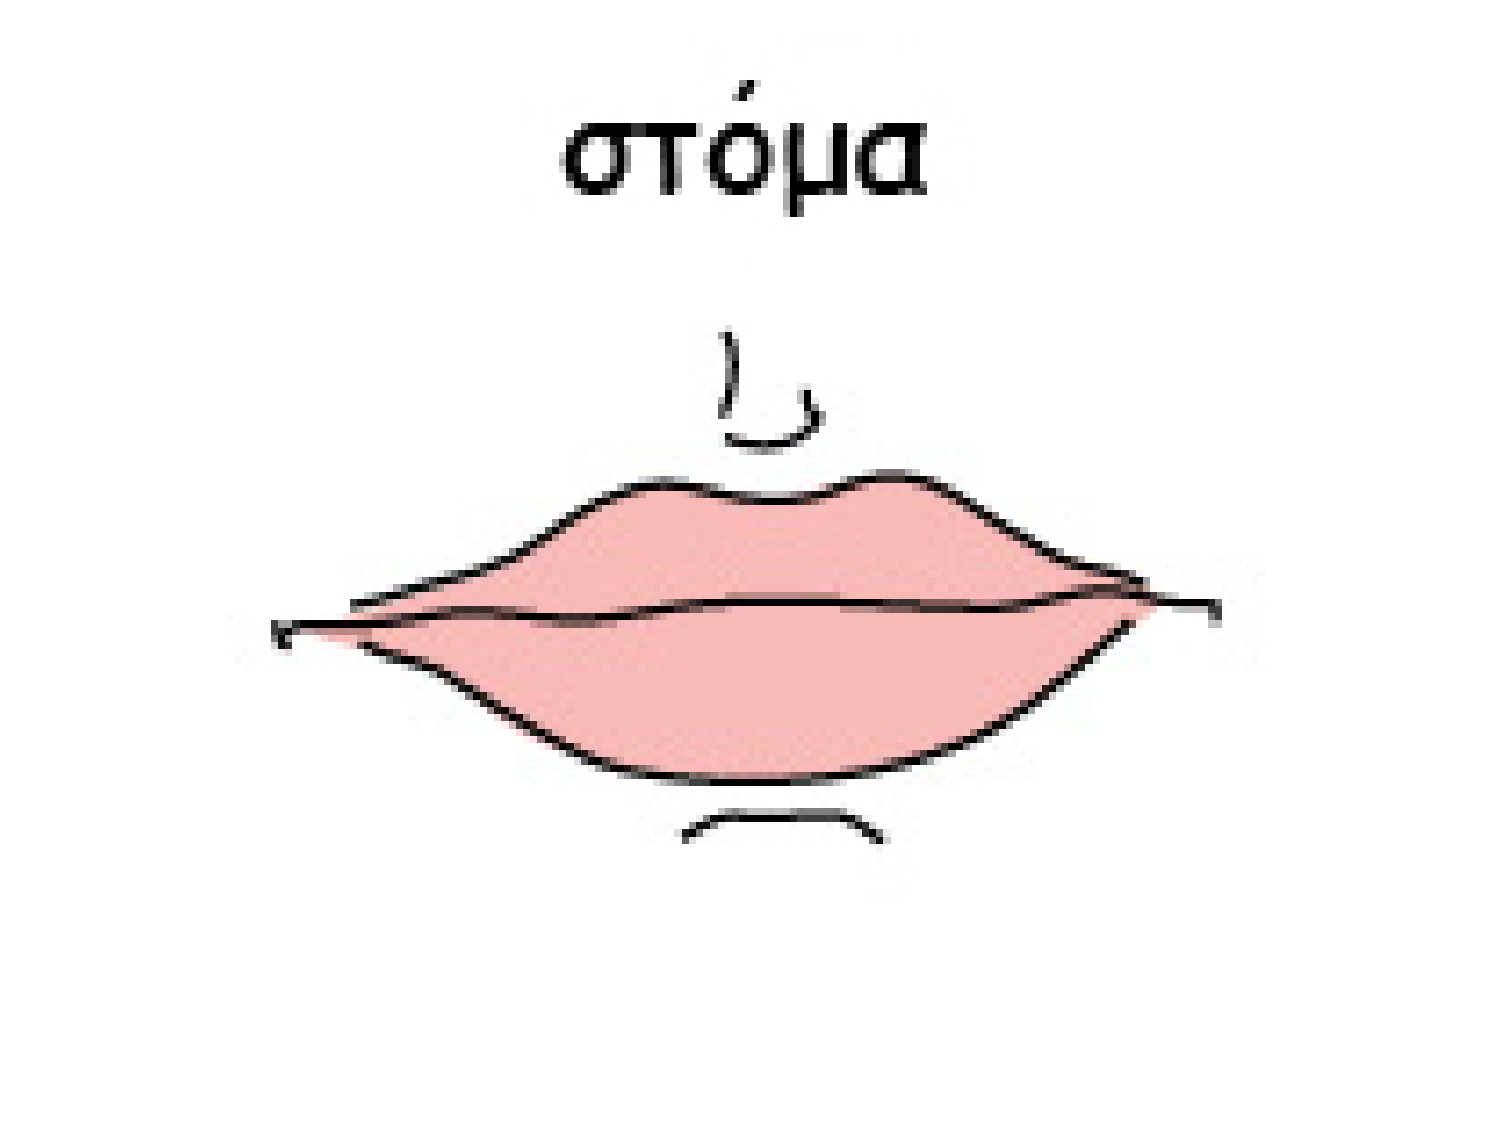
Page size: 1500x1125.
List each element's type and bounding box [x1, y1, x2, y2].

picture [228, 37, 1267, 1076]
